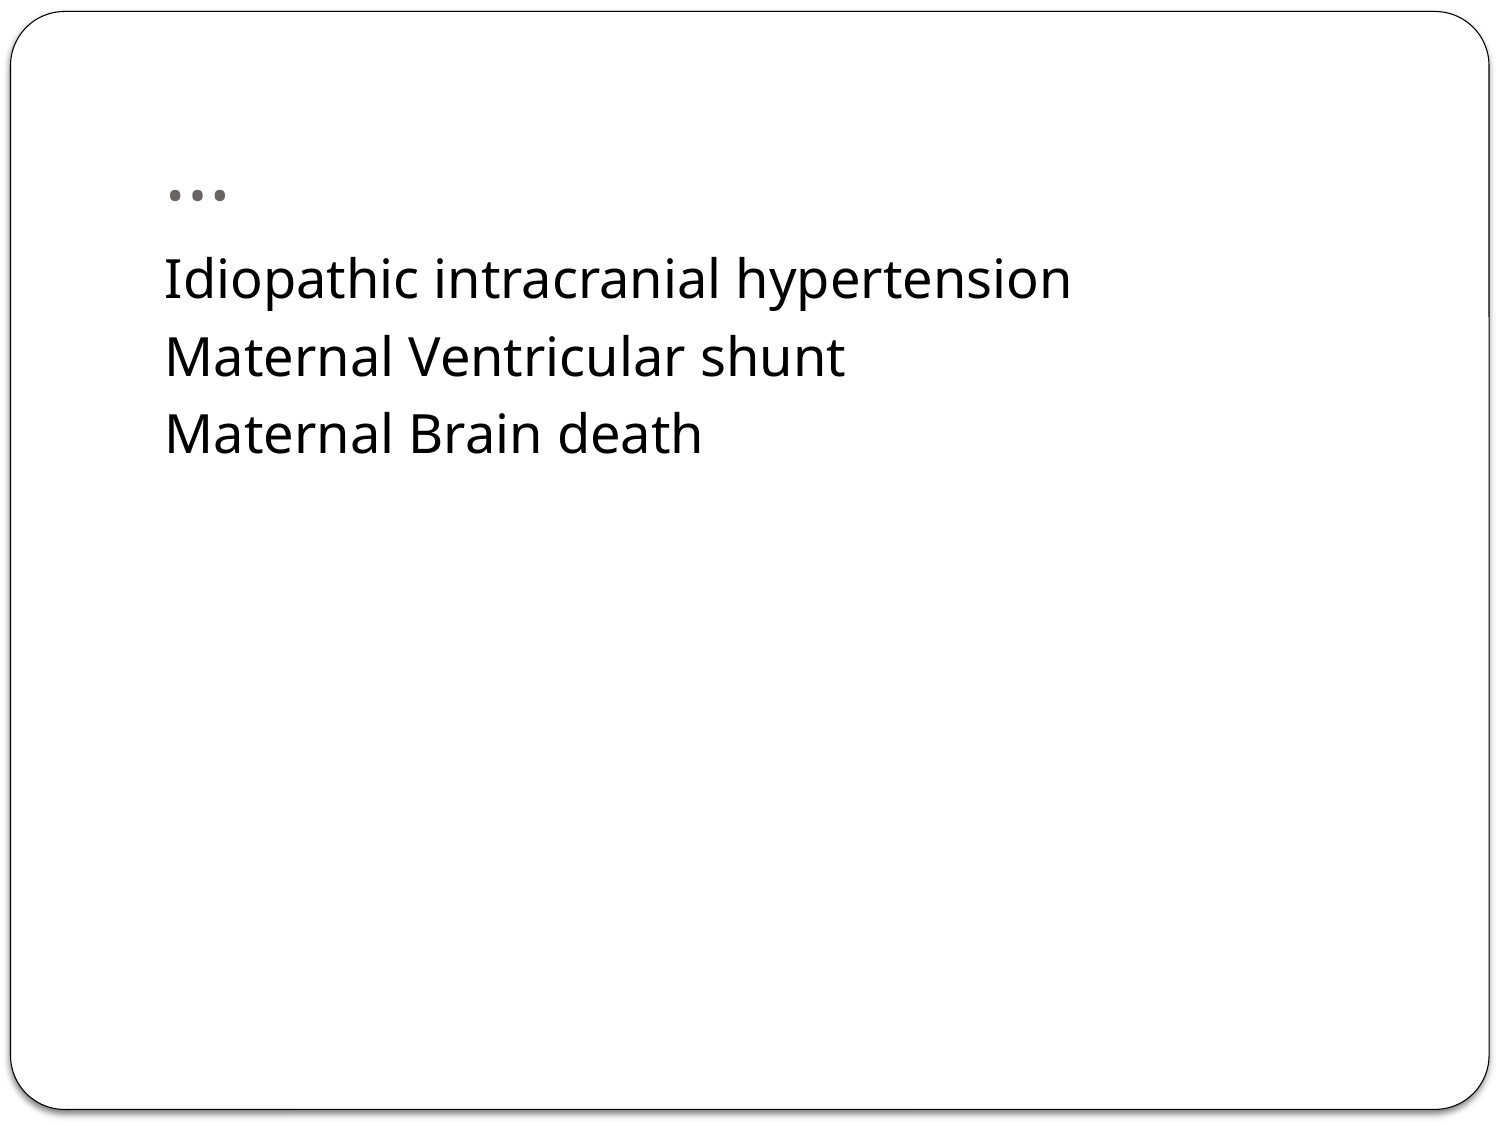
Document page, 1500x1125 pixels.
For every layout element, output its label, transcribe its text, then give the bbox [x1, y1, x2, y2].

list Idiopathic intracranial hypertension Maternal Ventricular shunt Maternal Brain death [150, 237, 1425, 988]
title … [150, 45, 1425, 233]
